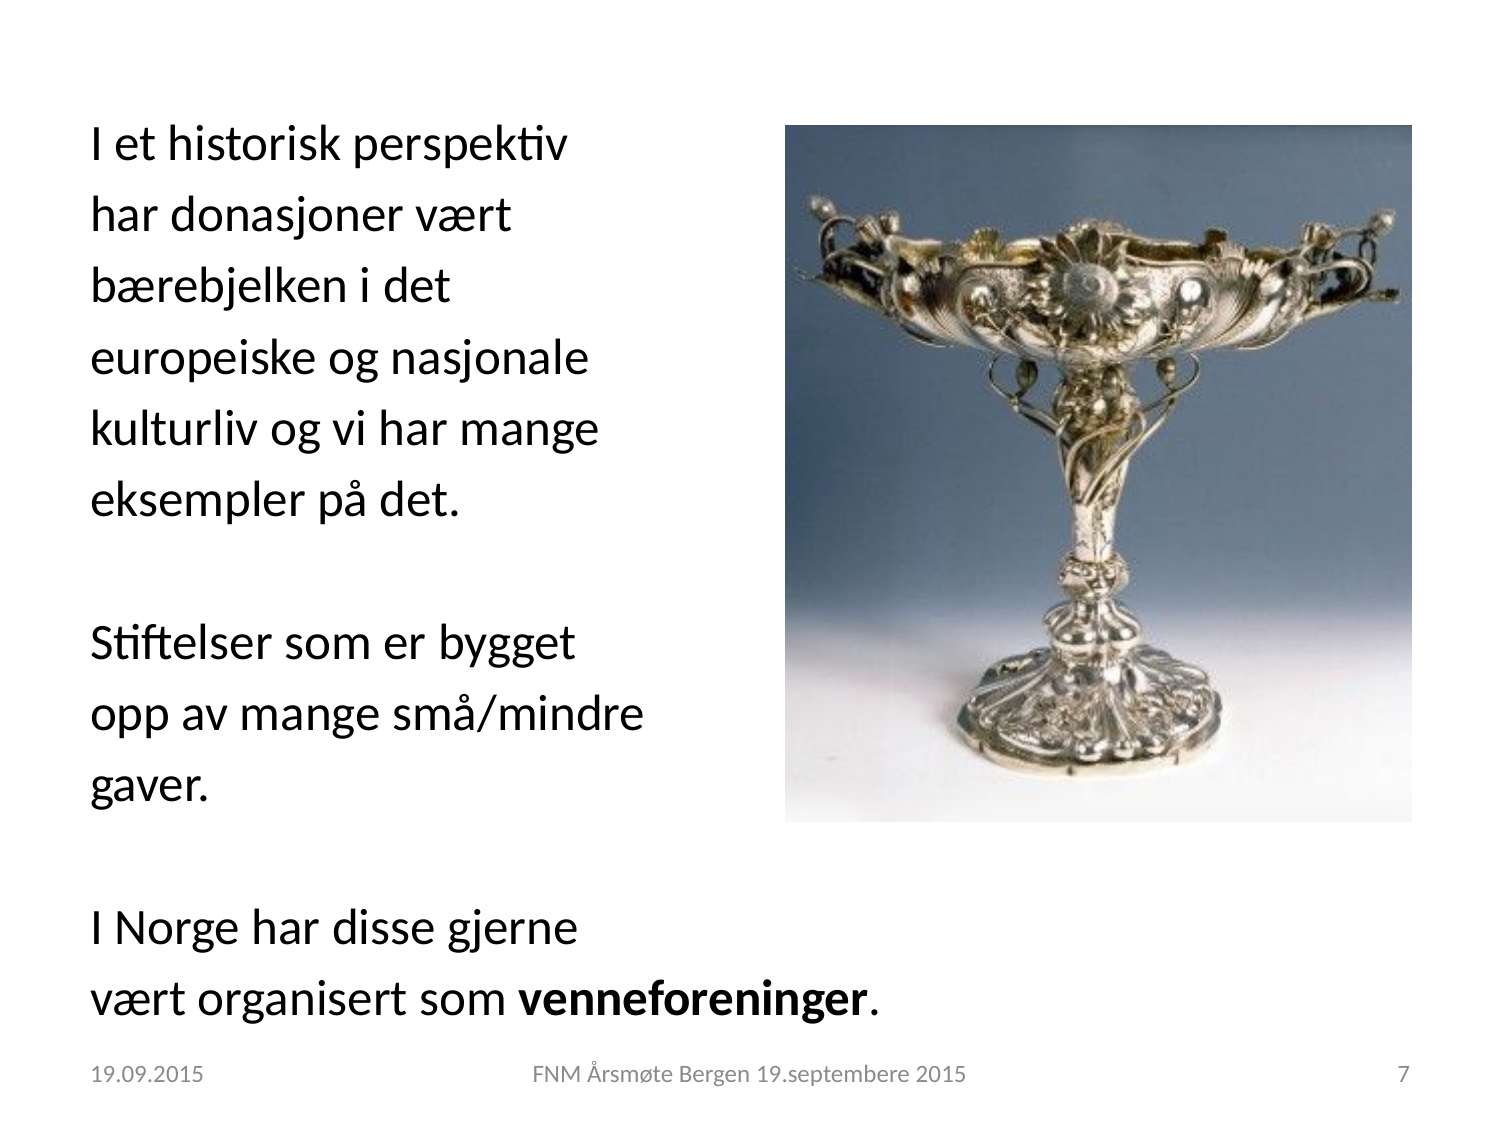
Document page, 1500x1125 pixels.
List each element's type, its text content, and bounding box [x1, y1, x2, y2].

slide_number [75, 1042, 425, 1103]
picture [785, 125, 1412, 822]
footer FNM Årsmøte Bergen 19.septembere 2015 [512, 1042, 988, 1103]
slide_number 7 [1074, 1042, 1425, 1103]
list I et historisk perspektiv har donasjoner vært bærebjelken i det europeiske og nasjonale kulturliv og vi har mange eksempler på det. Stiftelser som er bygget opp av mange små/mindre gaver. I Norge har disse gjerne vært organisert som venneforeninger. [75, 101, 1425, 1035]
